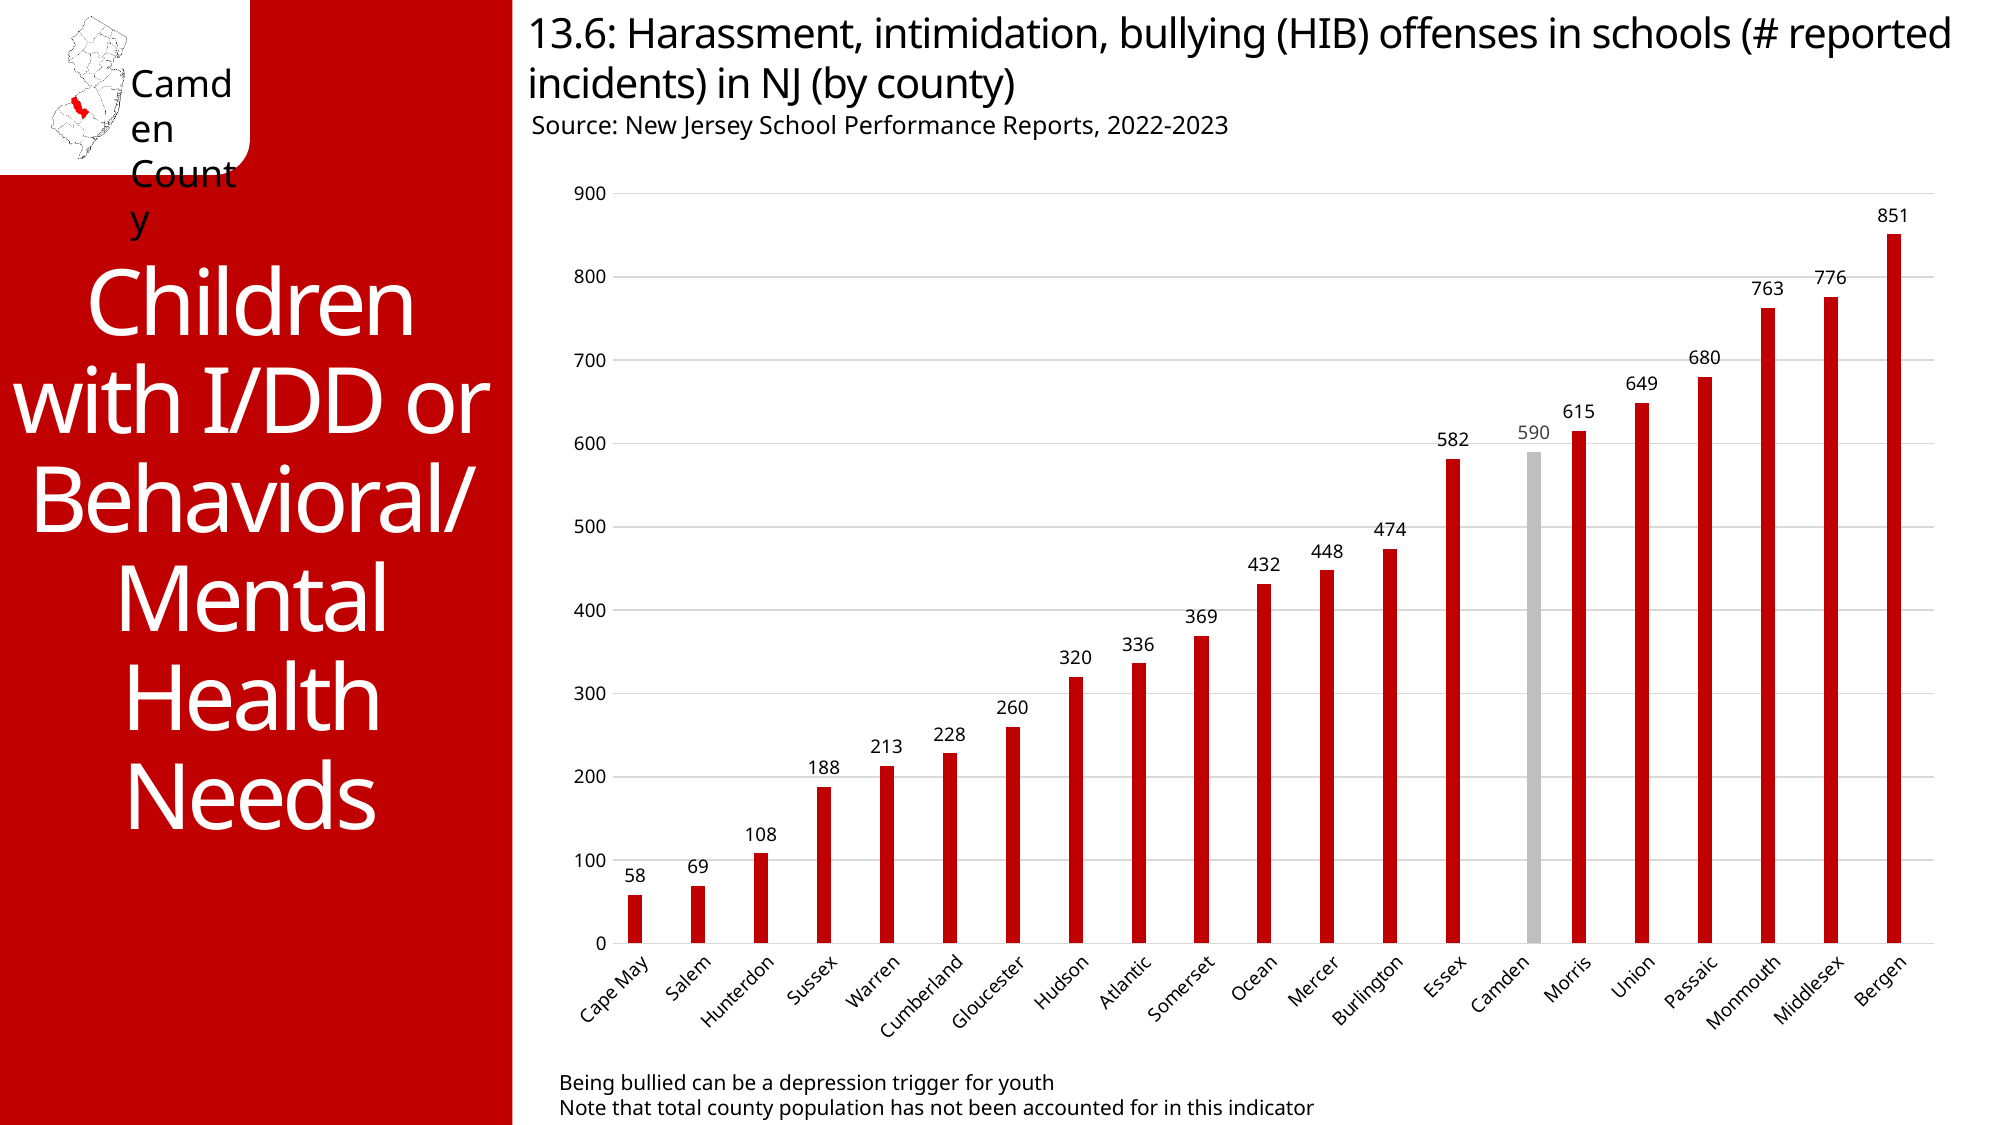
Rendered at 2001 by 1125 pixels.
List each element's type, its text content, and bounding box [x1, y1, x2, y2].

chart [544, 162, 1963, 1063]
picture [51, 16, 127, 138]
text_box Being bullied can be a depression trigger for youth Note that total county population has not been accounted for in this indicator [544, 1071, 1945, 1125]
text_box Source: New Jersey School Performance Reports, 2022-2023 [516, 101, 1895, 147]
text_box Children with I/DD or Behavioral/Mental Health Needs [0, 138, 517, 1039]
text_box 13.6: Harassment, intimidation, bullying (HIB) offenses in schools (# reported incidents) in NJ (by county) [512, 0, 2000, 115]
